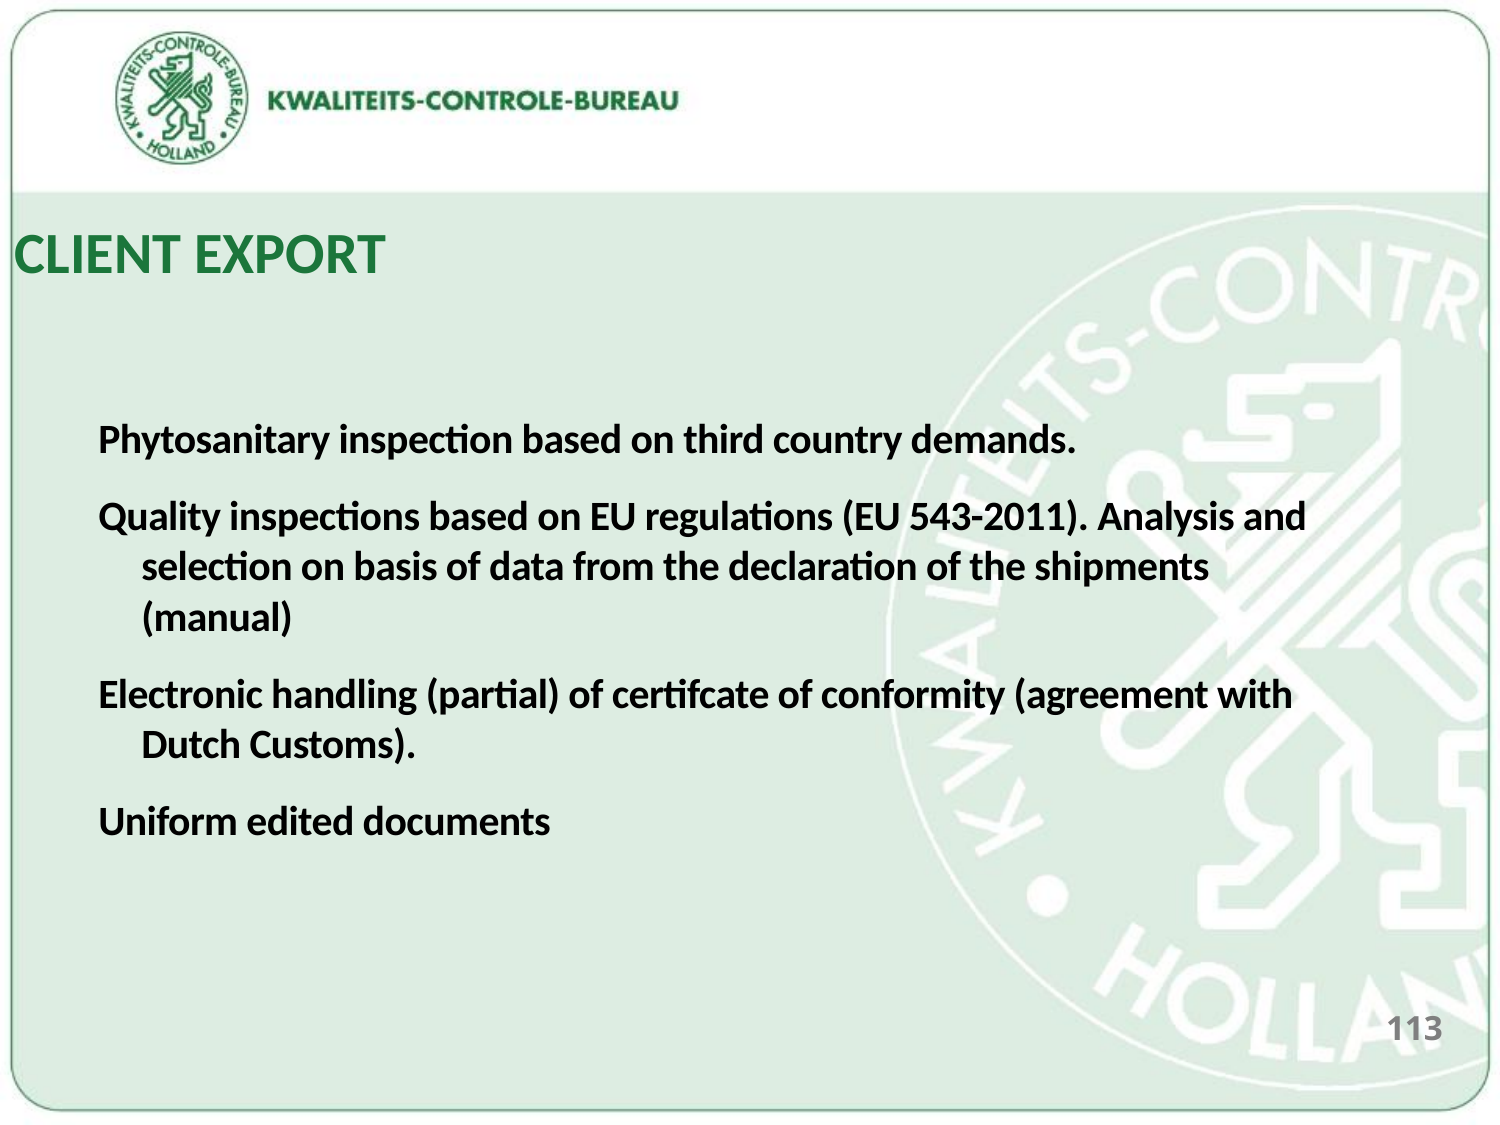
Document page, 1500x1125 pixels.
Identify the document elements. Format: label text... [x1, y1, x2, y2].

picture [0, 0, 1500, 1125]
list Phytosanitary inspection based on third country demands. Quality inspections based on EU regulations (EU 543-2011). Analysis and selection on basis of data from the declaration of the shipments (manual) Electronic handling (partial) of certifcate of conformity (agreement with Dutch Customs). Uniform edited documents [82, 404, 1379, 1057]
title CLIENT EXPORT [0, 208, 1250, 396]
